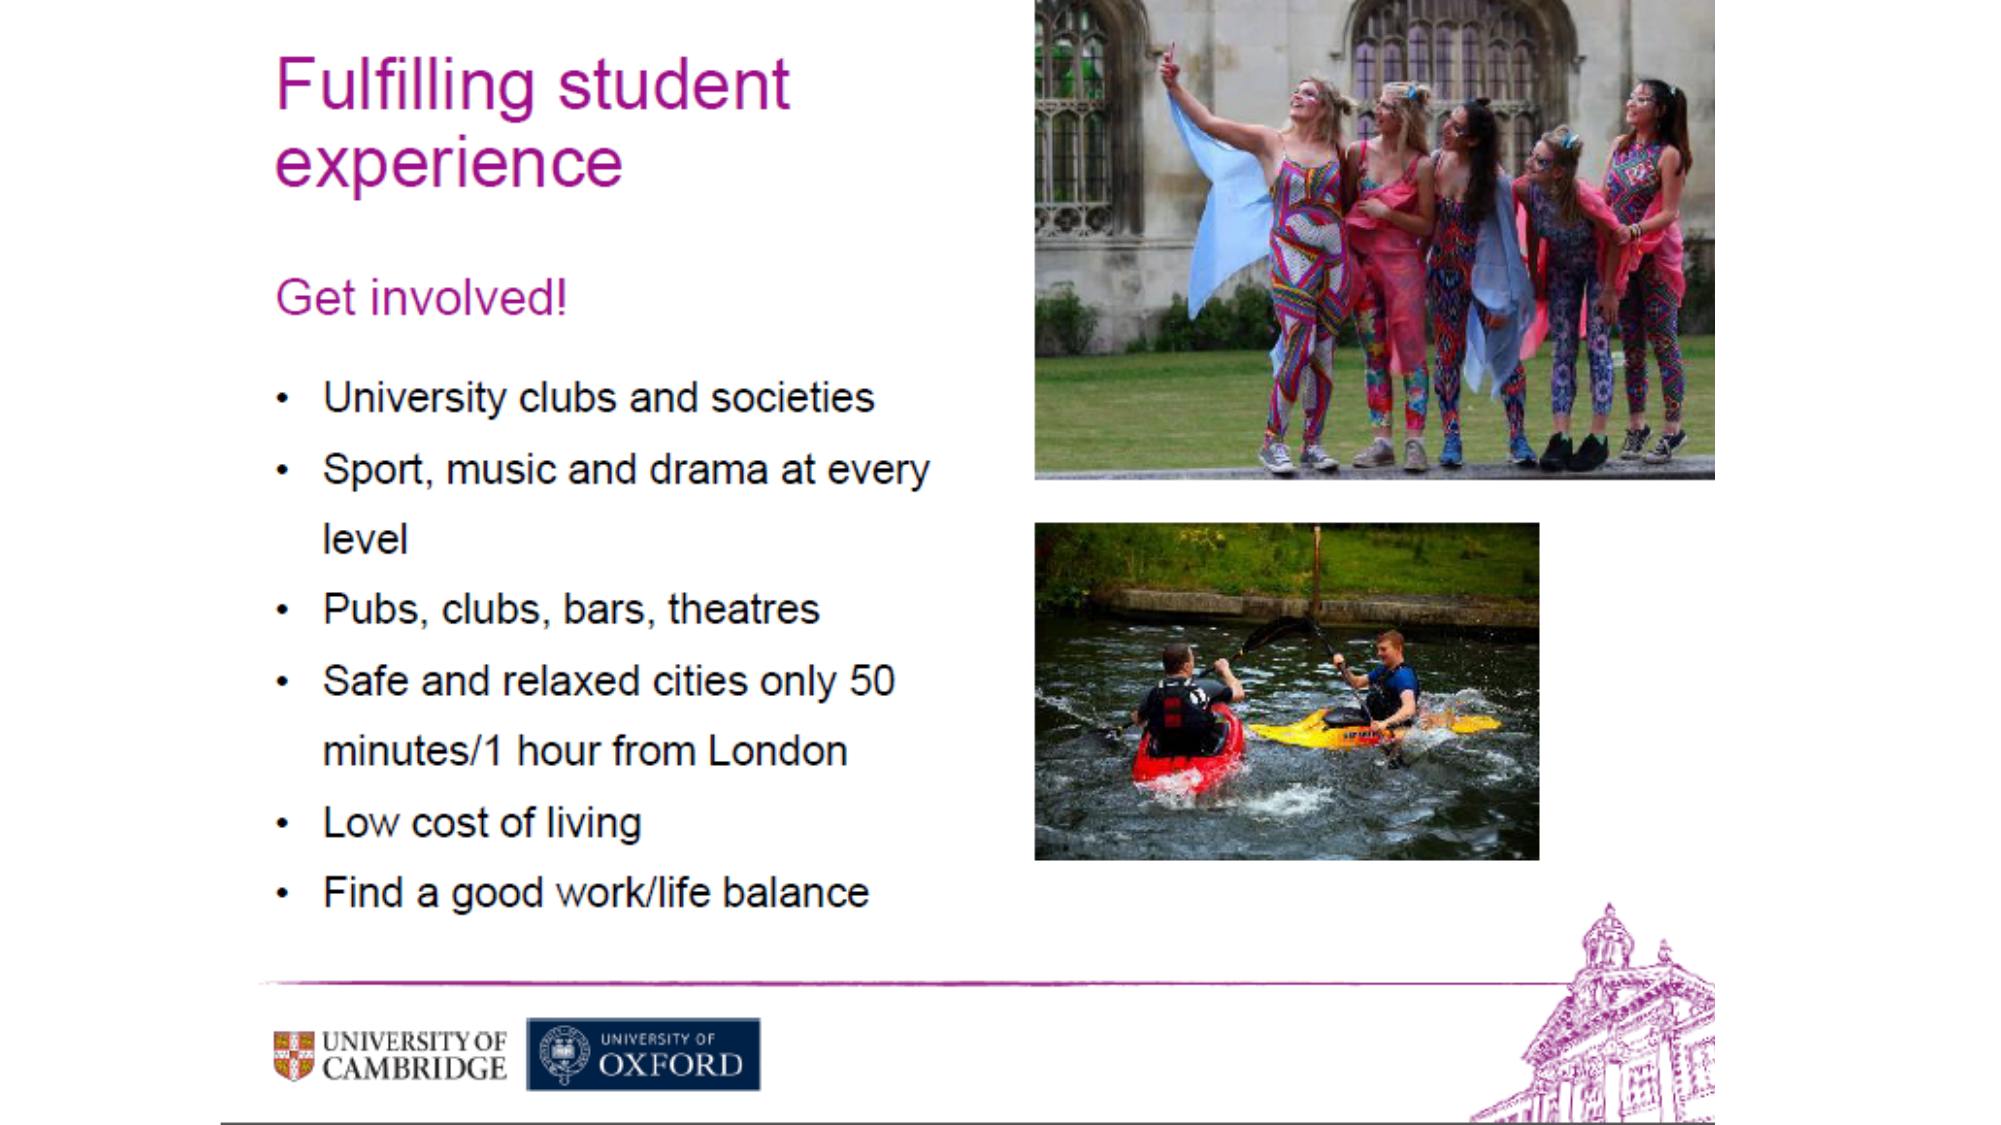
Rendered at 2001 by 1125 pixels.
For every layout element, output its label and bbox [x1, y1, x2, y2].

picture [220, 0, 1715, 1125]
